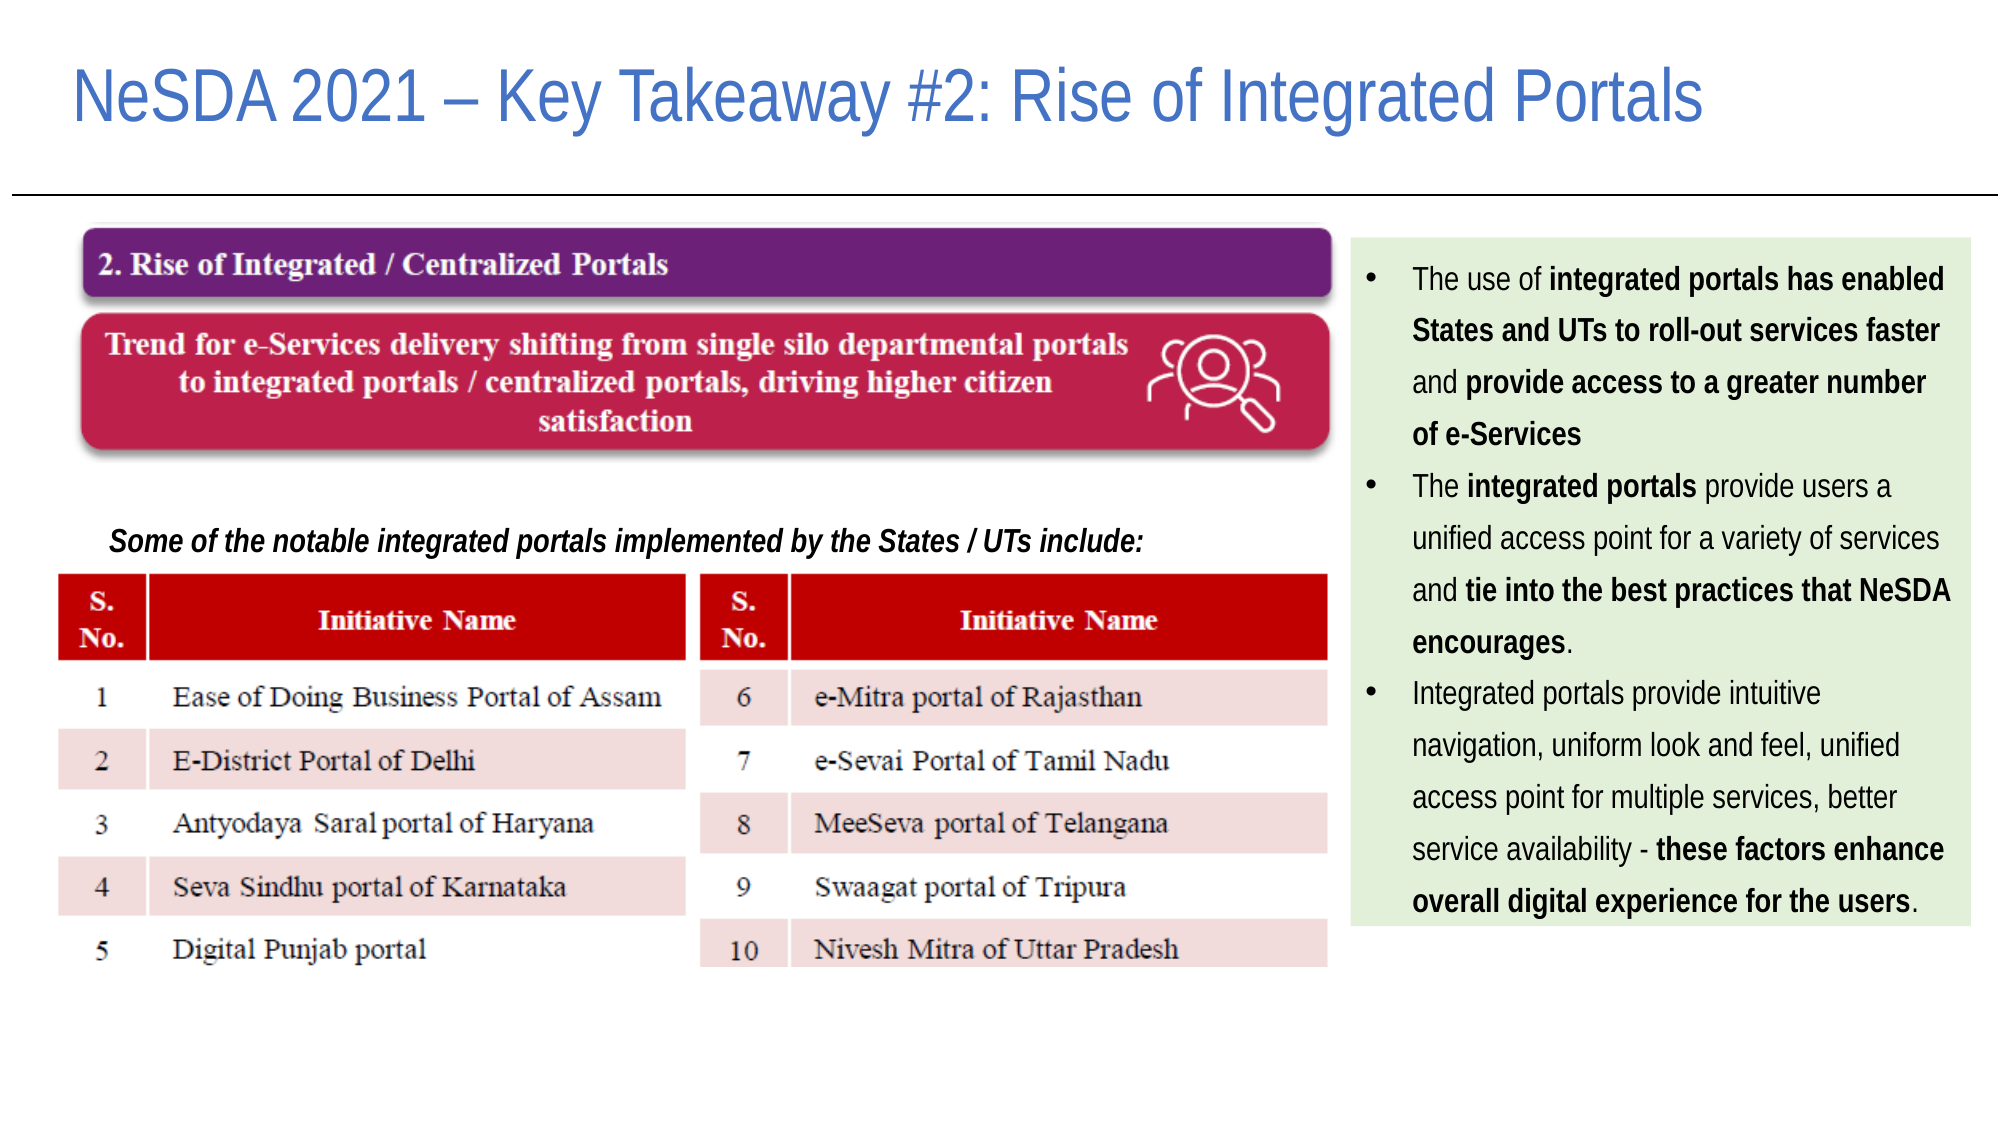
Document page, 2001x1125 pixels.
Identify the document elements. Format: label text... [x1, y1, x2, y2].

text_box The use of integrated portals has enabled States and UTs to roll-out services faster and provide access to a greater number of e-Services The integrated portals provide users a unified access point for a variety of services and tie into the best practices that NeSDA encourages. Integrated portals provide intuitive navigation, uniform look and feel, unified access point for multiple services, better service availability - these factors enhance overall digital experience for the users. [1350, 237, 1971, 927]
text_box Some of the notable integrated portals implemented by the States / UTs include: [94, 500, 1302, 567]
picture [57, 570, 1339, 967]
title NeSDA 2021 – Key Takeaway #2: Rise of Integrated Portals [57, 9, 1971, 185]
picture [57, 222, 1339, 463]
